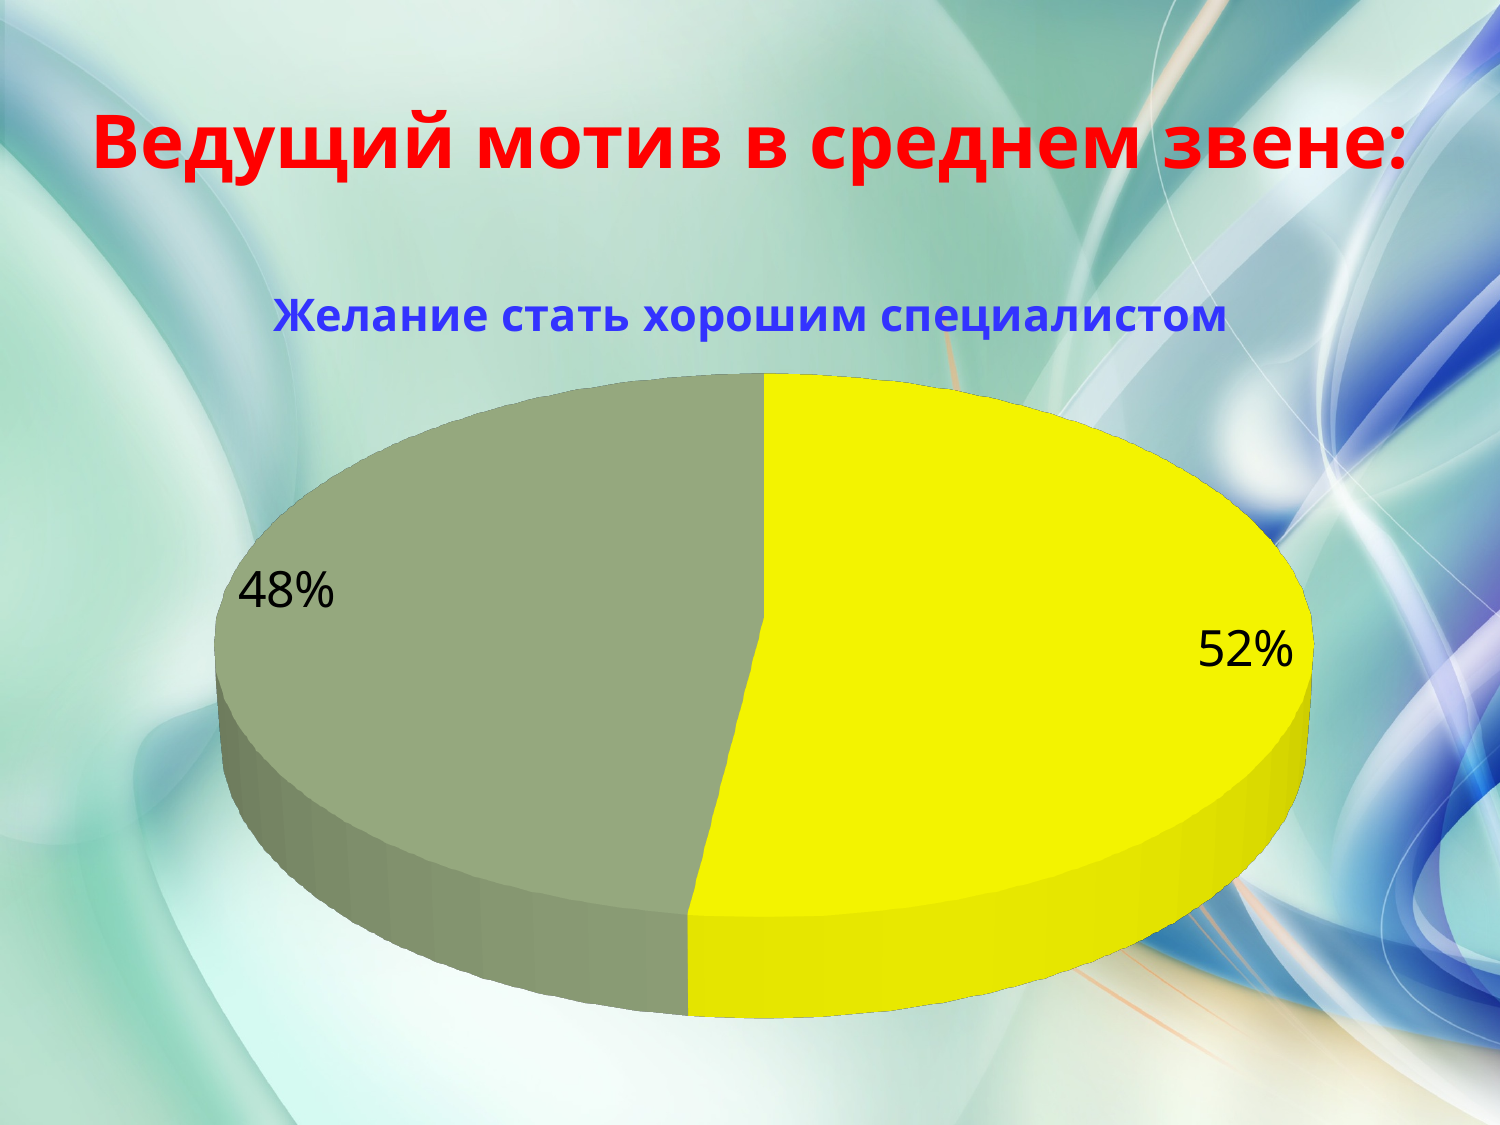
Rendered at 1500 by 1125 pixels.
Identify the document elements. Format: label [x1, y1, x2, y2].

picture [0, 0, 1500, 1125]
chart [74, 245, 1454, 1036]
